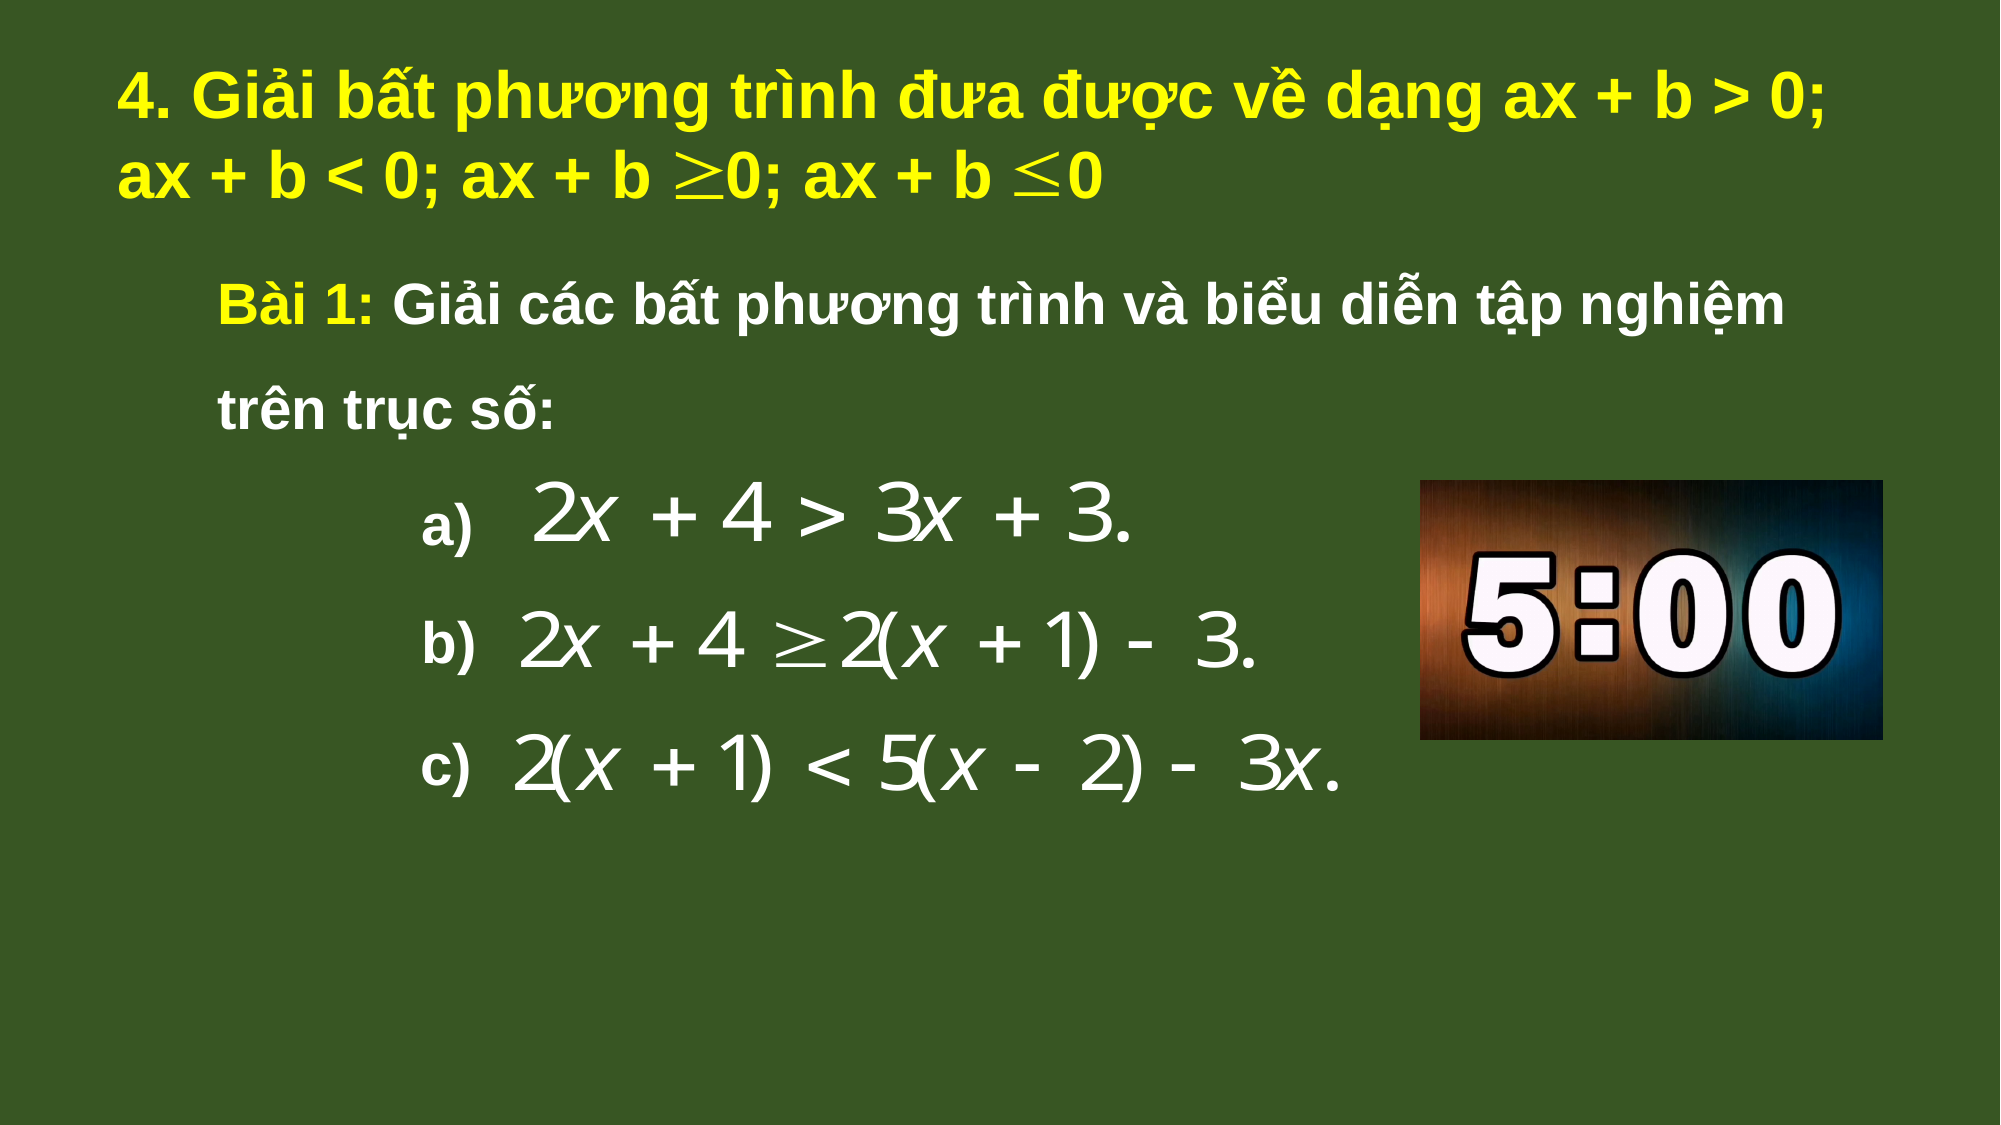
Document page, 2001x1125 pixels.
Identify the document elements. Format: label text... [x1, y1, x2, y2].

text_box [508, 596, 1272, 701]
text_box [996, 132, 1061, 210]
text_box 4. Giải bất phương trình đưa được về dạng ax + b > 0; ax + b < 0; ax + b 0; ax + b 0 [102, 44, 1855, 220]
text_box c) [405, 719, 488, 805]
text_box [1419, 479, 1884, 741]
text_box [521, 465, 1149, 555]
text_box Bài 1: Giải các bất phương trình và biểu diễn tập nghiệm trên trục số: [202, 224, 1804, 449]
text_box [657, 136, 727, 213]
text_box b) [407, 598, 492, 683]
text_box a) [406, 479, 489, 565]
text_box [502, 719, 1358, 823]
